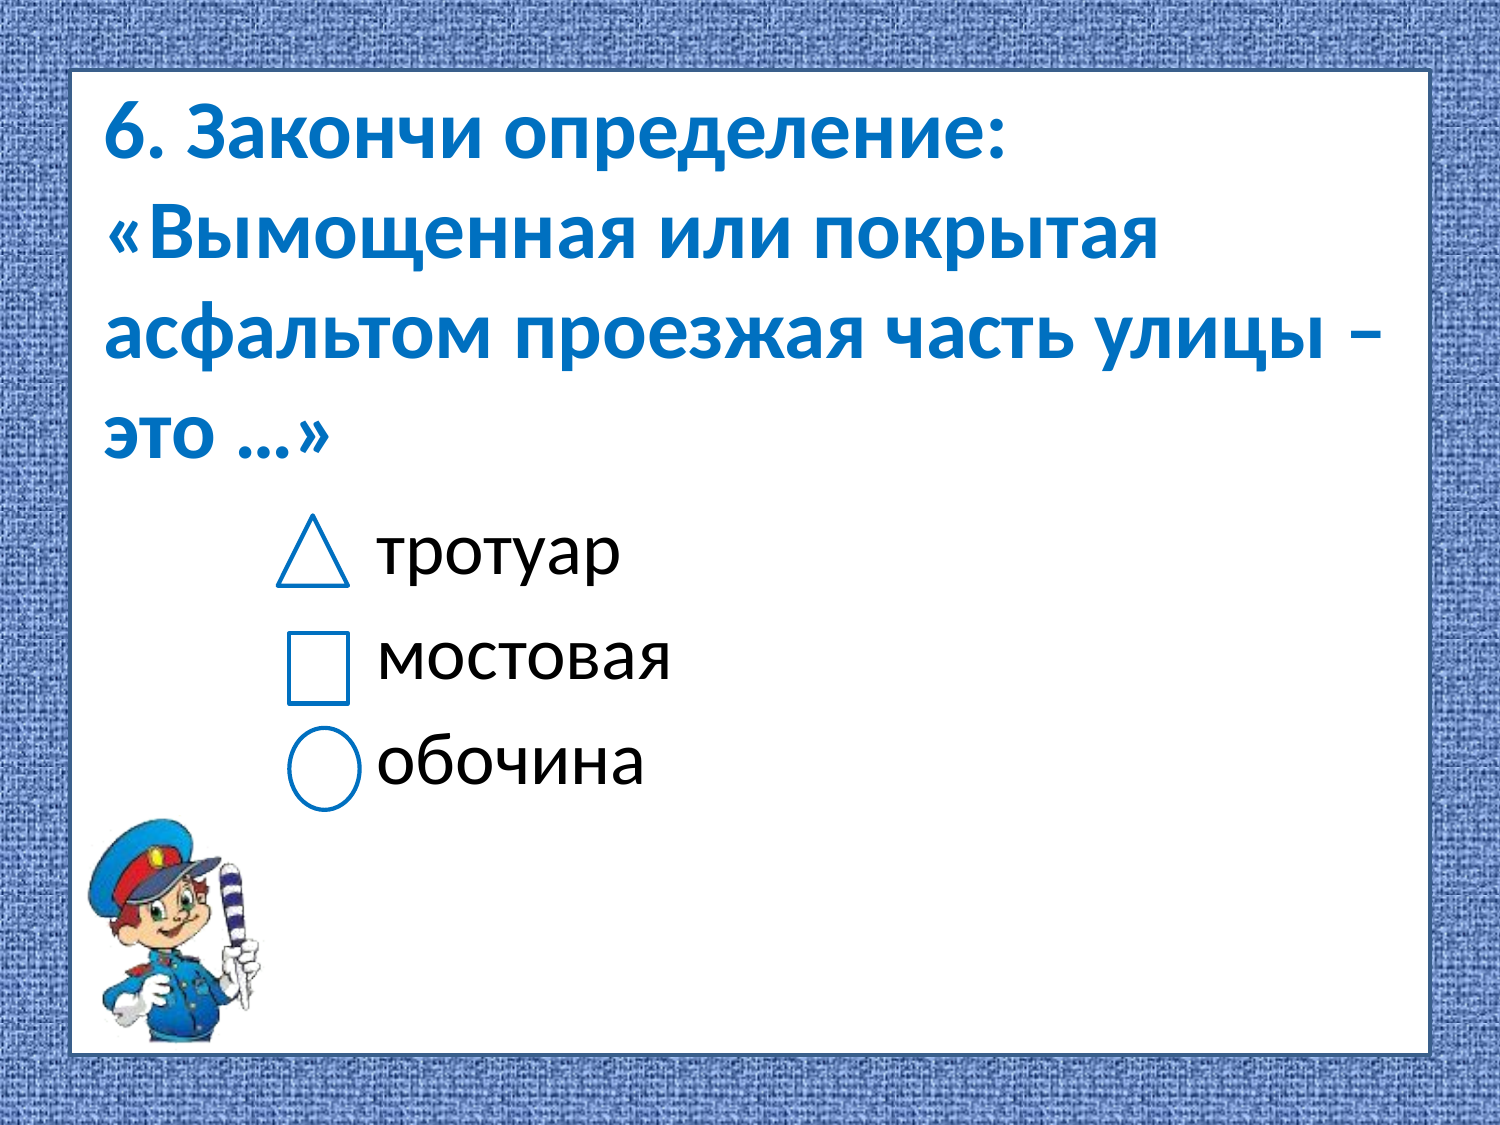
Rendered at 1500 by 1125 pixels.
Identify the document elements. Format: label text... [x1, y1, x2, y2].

text_box [287, 631, 350, 706]
title 6. Закончи определение: «Вымощенная или покрытая асфальтом проезжая часть улицы – это …» [88, 148, 1412, 492]
text_box [275, 513, 350, 588]
list тротуар мостовая обочина [241, 396, 1426, 928]
text_box [287, 725, 362, 812]
picture [0, 0, 1500, 1125]
